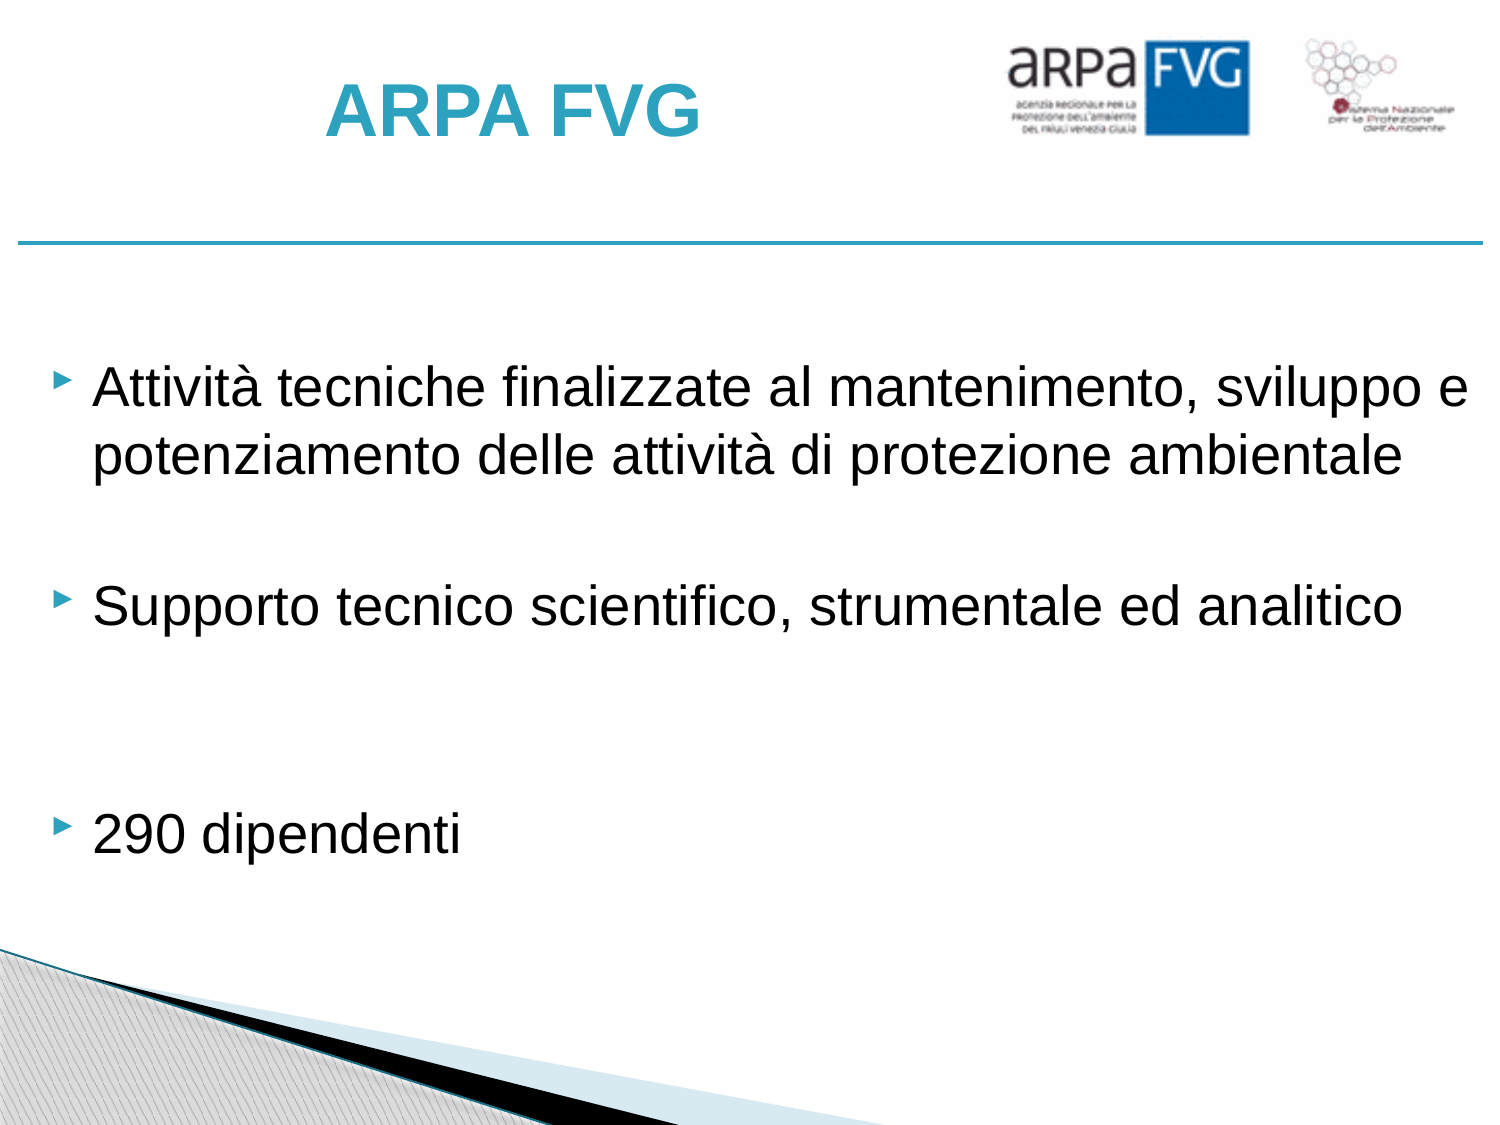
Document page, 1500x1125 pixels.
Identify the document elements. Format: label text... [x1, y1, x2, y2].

picture [986, 18, 1488, 155]
title ARPA FVG [0, 54, 1058, 221]
list Attività tecniche finalizzate al mantenimento, sviluppo e potenziamento delle attività di protezione ambientale Supporto tecnico scientifico, strumentale ed analitico 290 dipendenti [17, 267, 1500, 1083]
